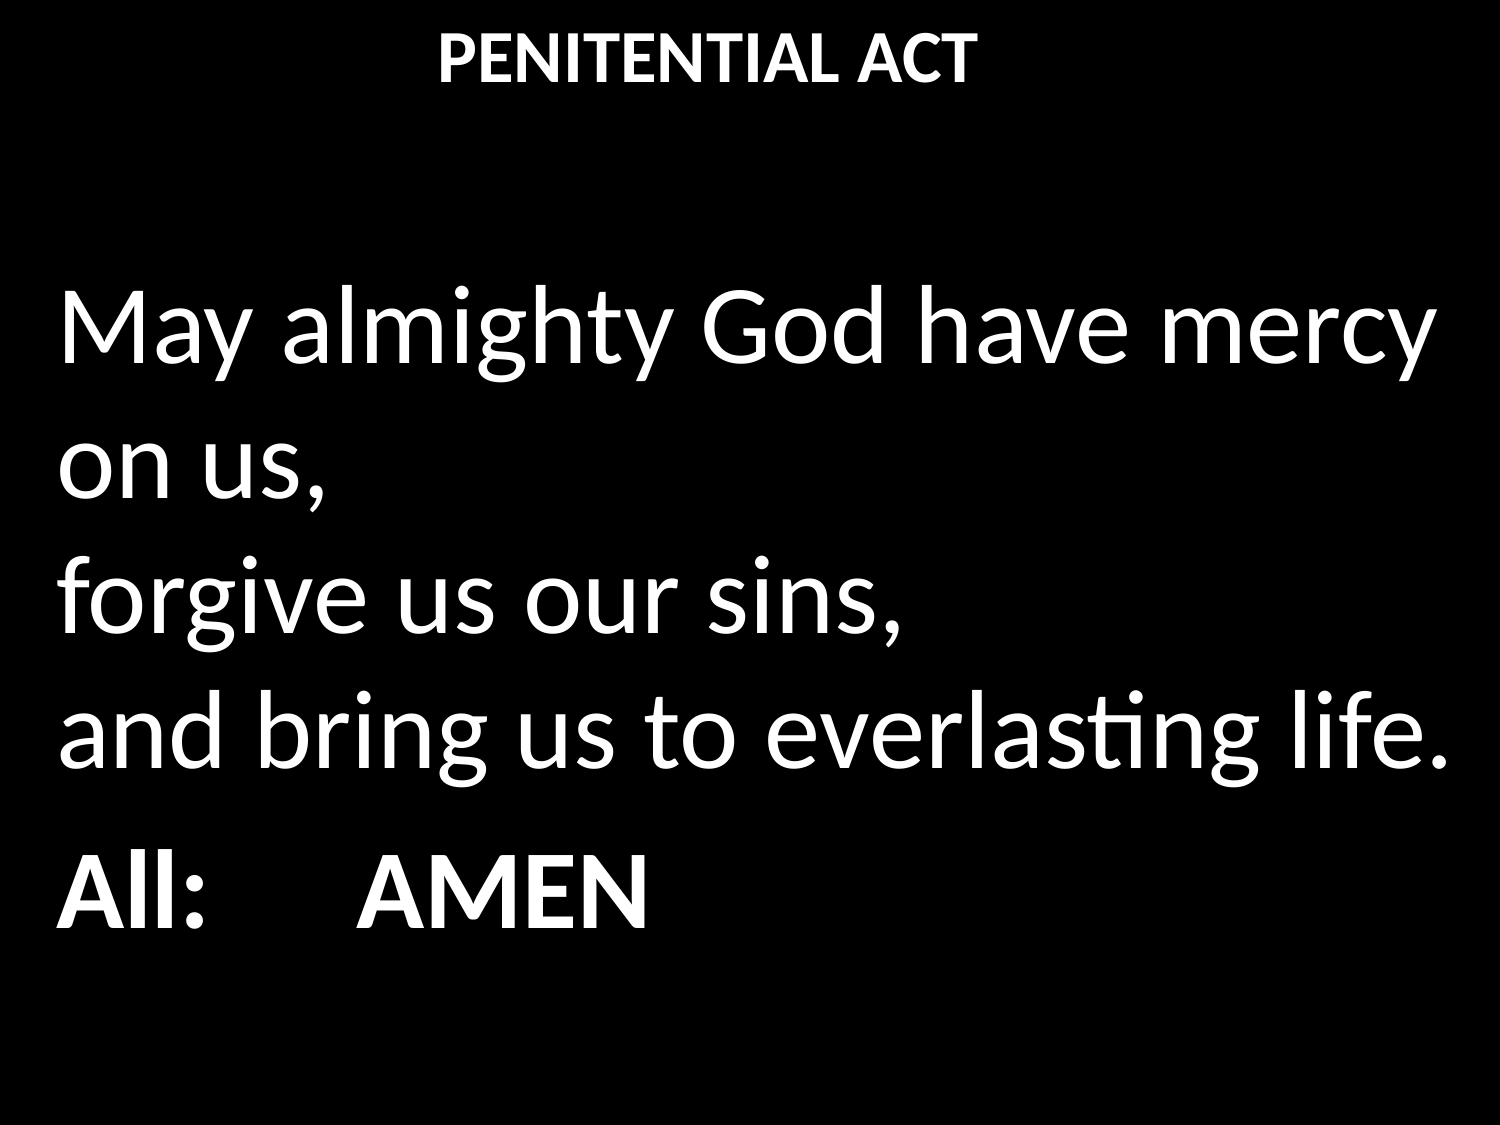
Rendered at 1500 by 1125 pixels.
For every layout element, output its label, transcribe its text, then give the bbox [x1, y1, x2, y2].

text_box PENITENTIAL ACT [17, 0, 1400, 105]
text_box May almighty God have mercy on us, forgive us our sins, and bring us to everlasting life. All: AMEN [41, 243, 1483, 959]
